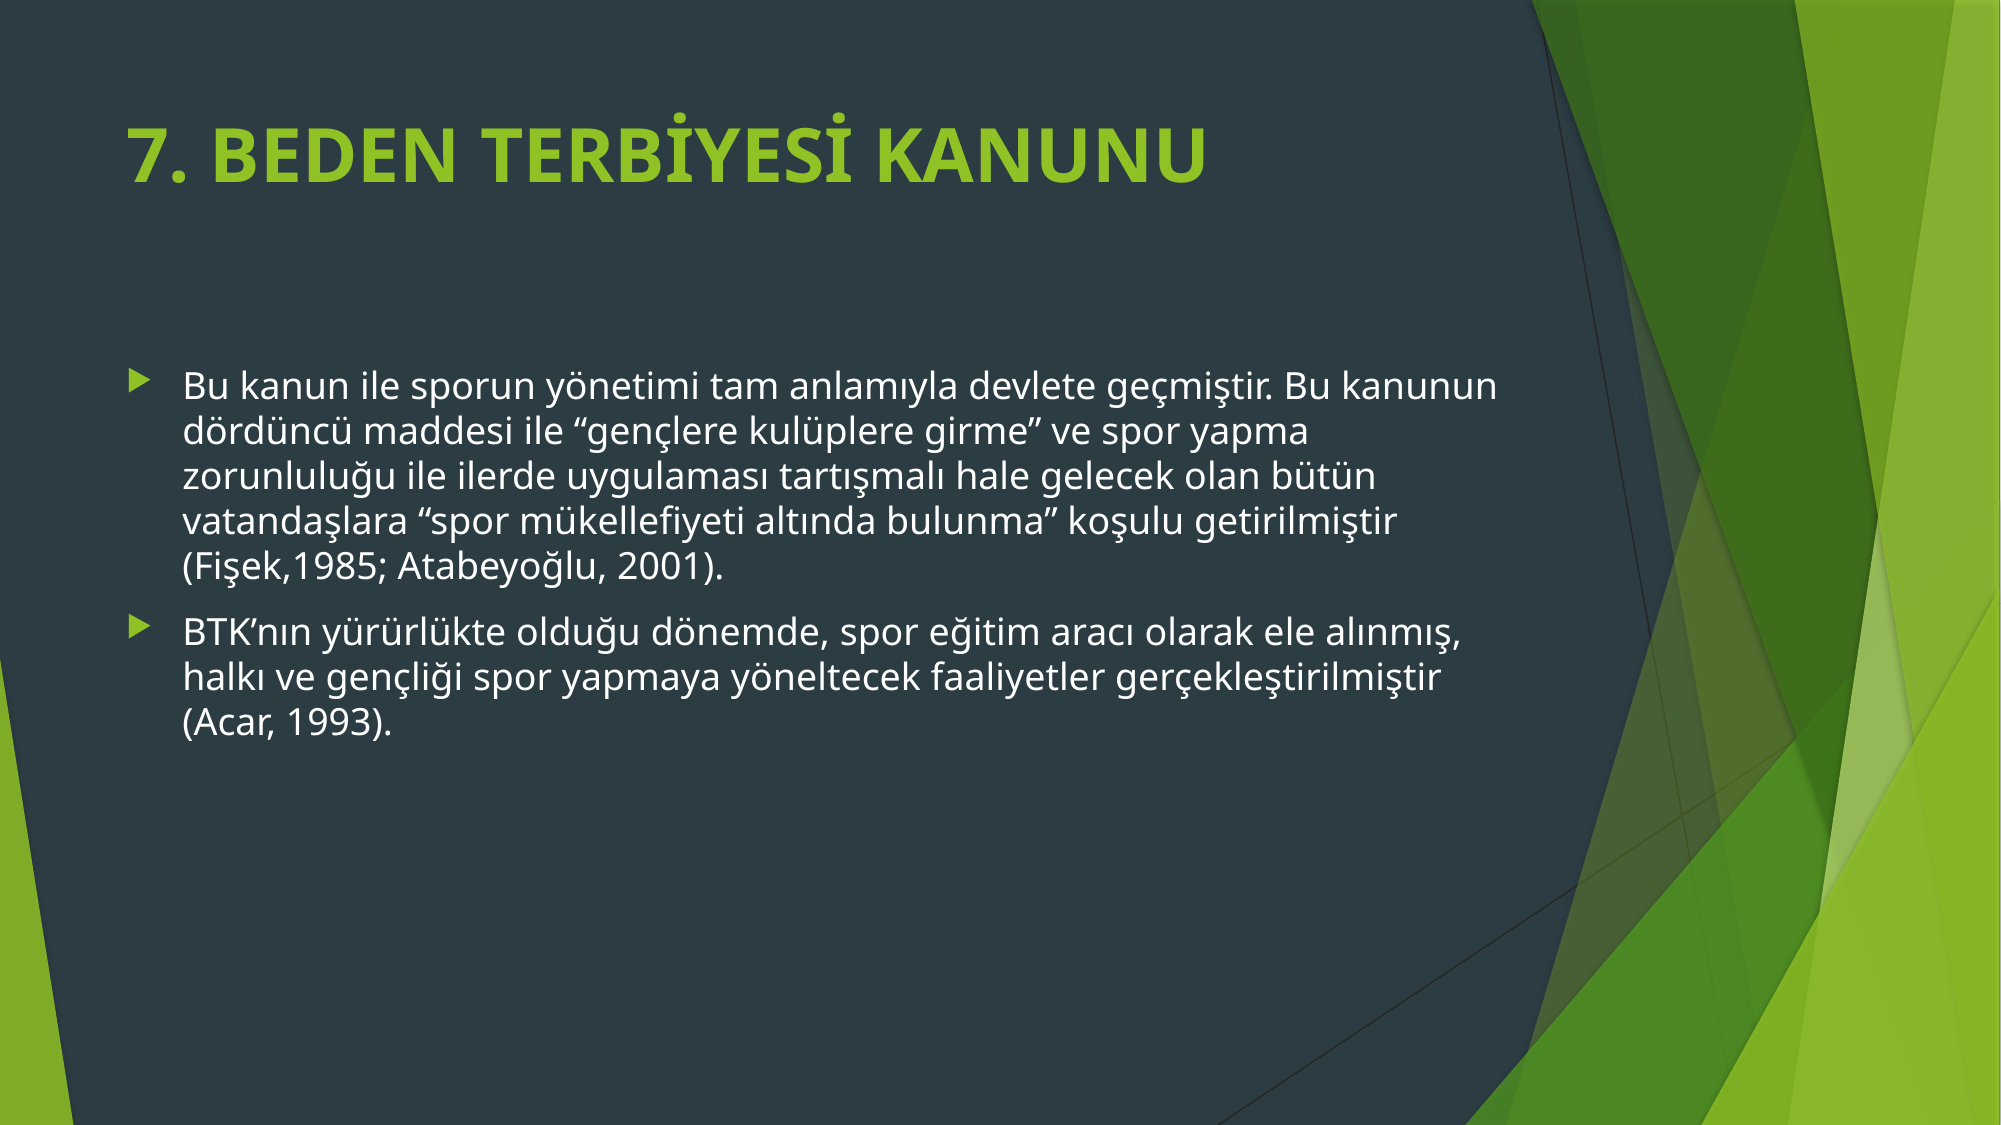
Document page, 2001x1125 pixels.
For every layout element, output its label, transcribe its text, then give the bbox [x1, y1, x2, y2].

title 7. BEDEN TERBİYESİ KANUNU [111, 99, 1522, 317]
list Bu kanun ile sporun yönetimi tam anlamıyla devlete geçmiştir. Bu kanunun dördüncü maddesi ile “gençlere kulüplere girme” ve spor yapma zorunluluğu ile ilerde uygulaması tartışmalı hale gelecek olan bütün vatandaşlara “spor mükellefiyeti altında bulunma” koşulu getirilmiştir (Fişek,1985; Atabeyoğlu, 2001). BTK’nın yürürlükte olduğu dönemde, spor eğitim aracı olarak ele alınmış, halkı ve gençliği spor yapmaya yöneltecek faaliyetler gerçekleştirilmiştir (Acar, 1993). [111, 354, 1522, 992]
